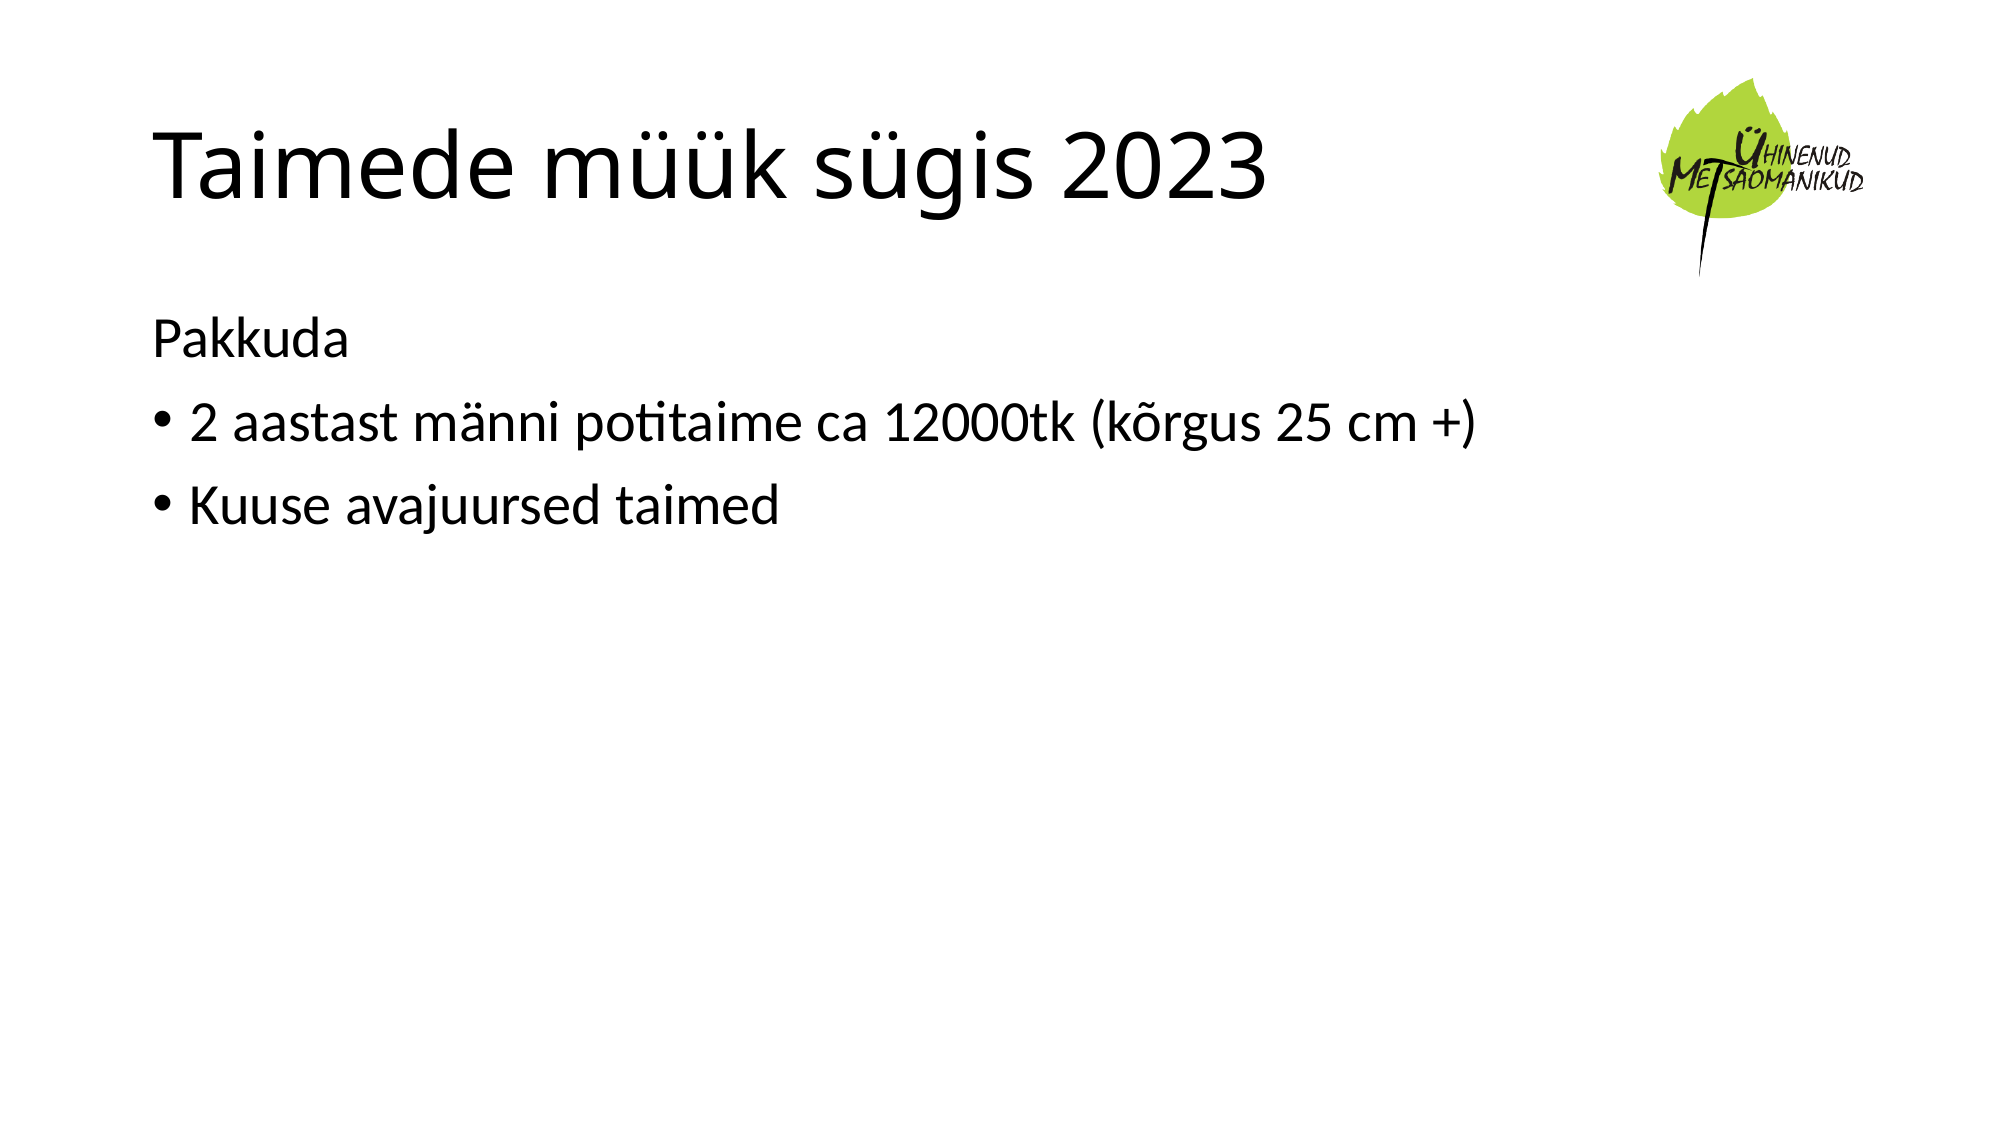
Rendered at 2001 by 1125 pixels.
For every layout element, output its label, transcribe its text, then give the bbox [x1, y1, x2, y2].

picture [1658, 78, 1863, 278]
list Pakkuda 2 aastast männi potitaime ca 12000tk (kõrgus 25 cm +) Kuuse avajuursed taimed [137, 299, 1863, 1014]
title Taimede müük sügis 2023 [137, 59, 1863, 278]
